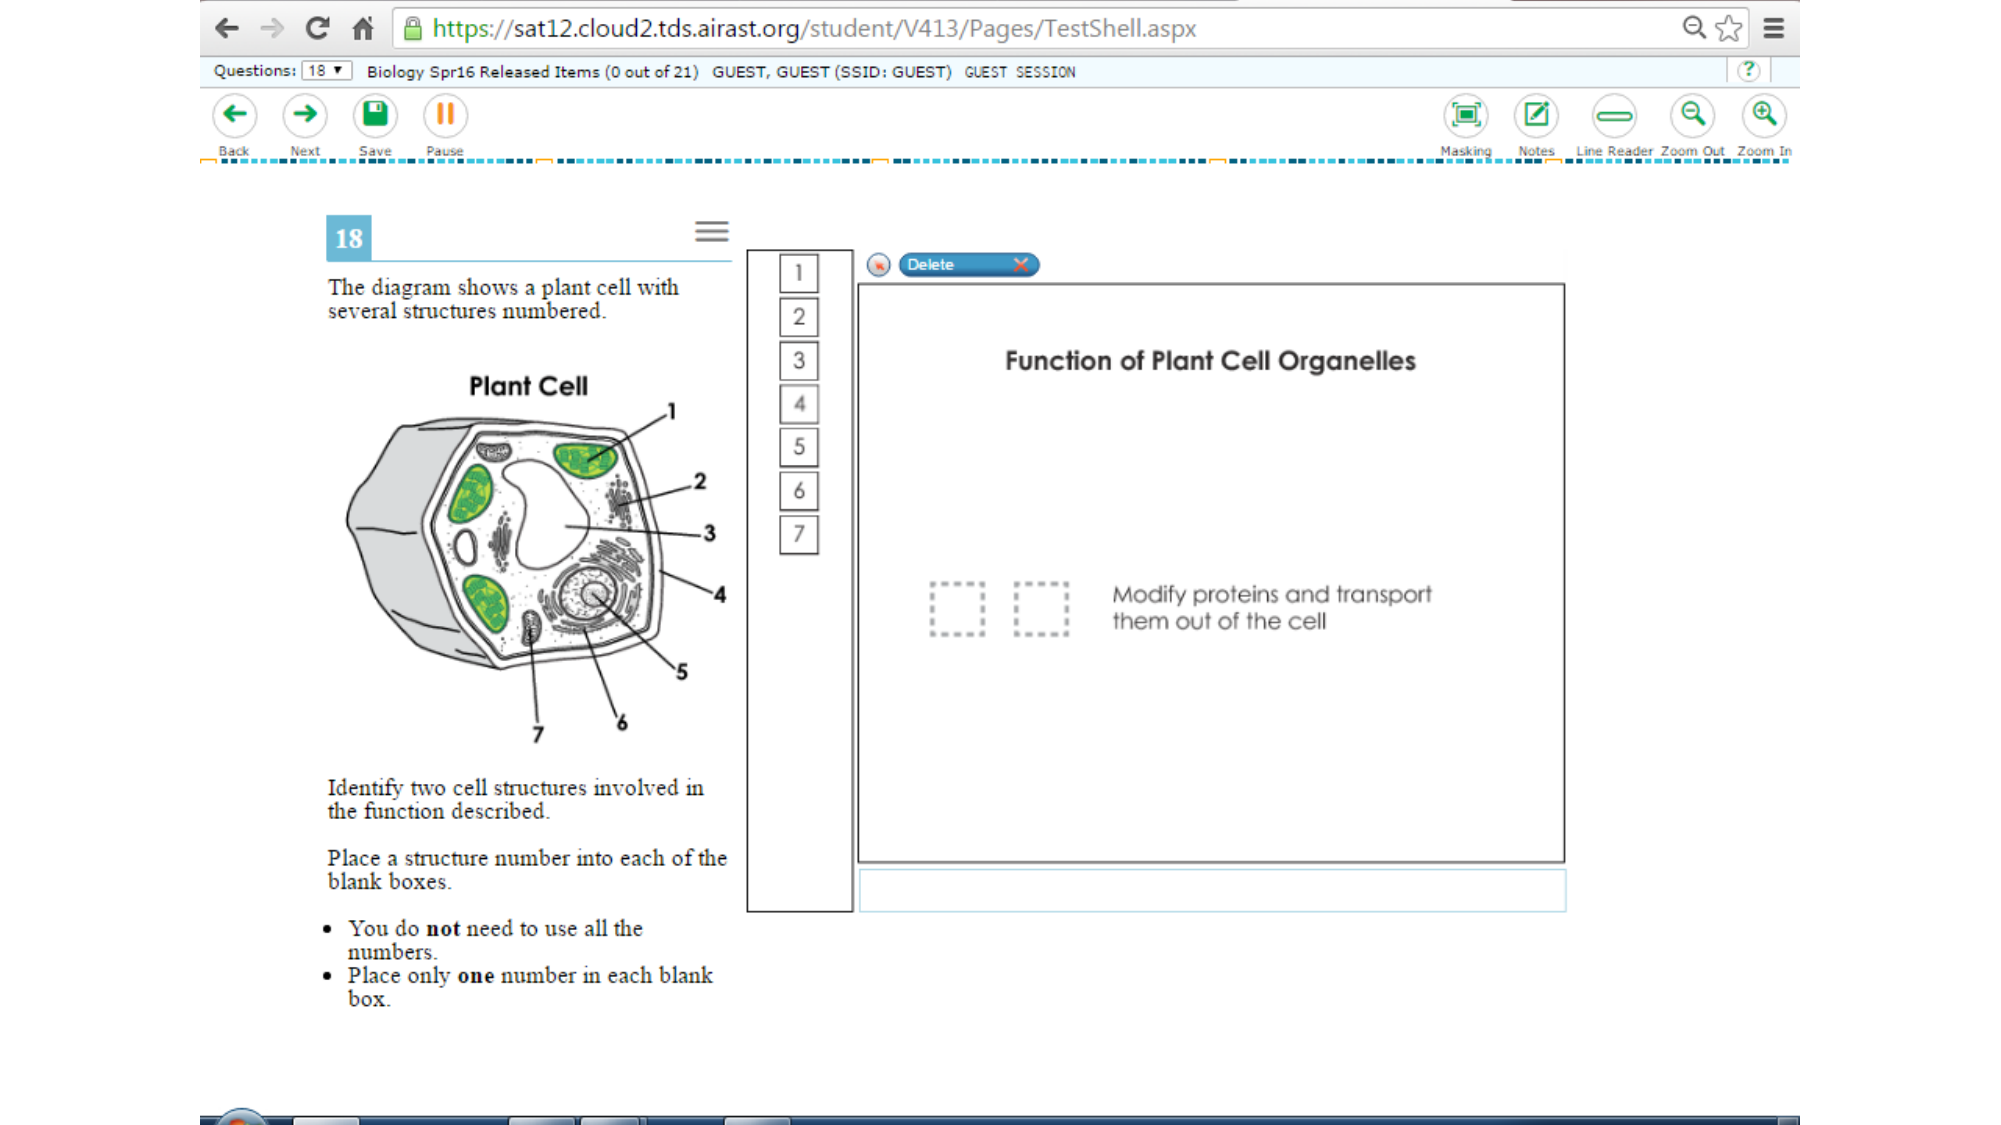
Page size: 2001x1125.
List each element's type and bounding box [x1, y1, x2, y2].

picture [199, 0, 1800, 1125]
